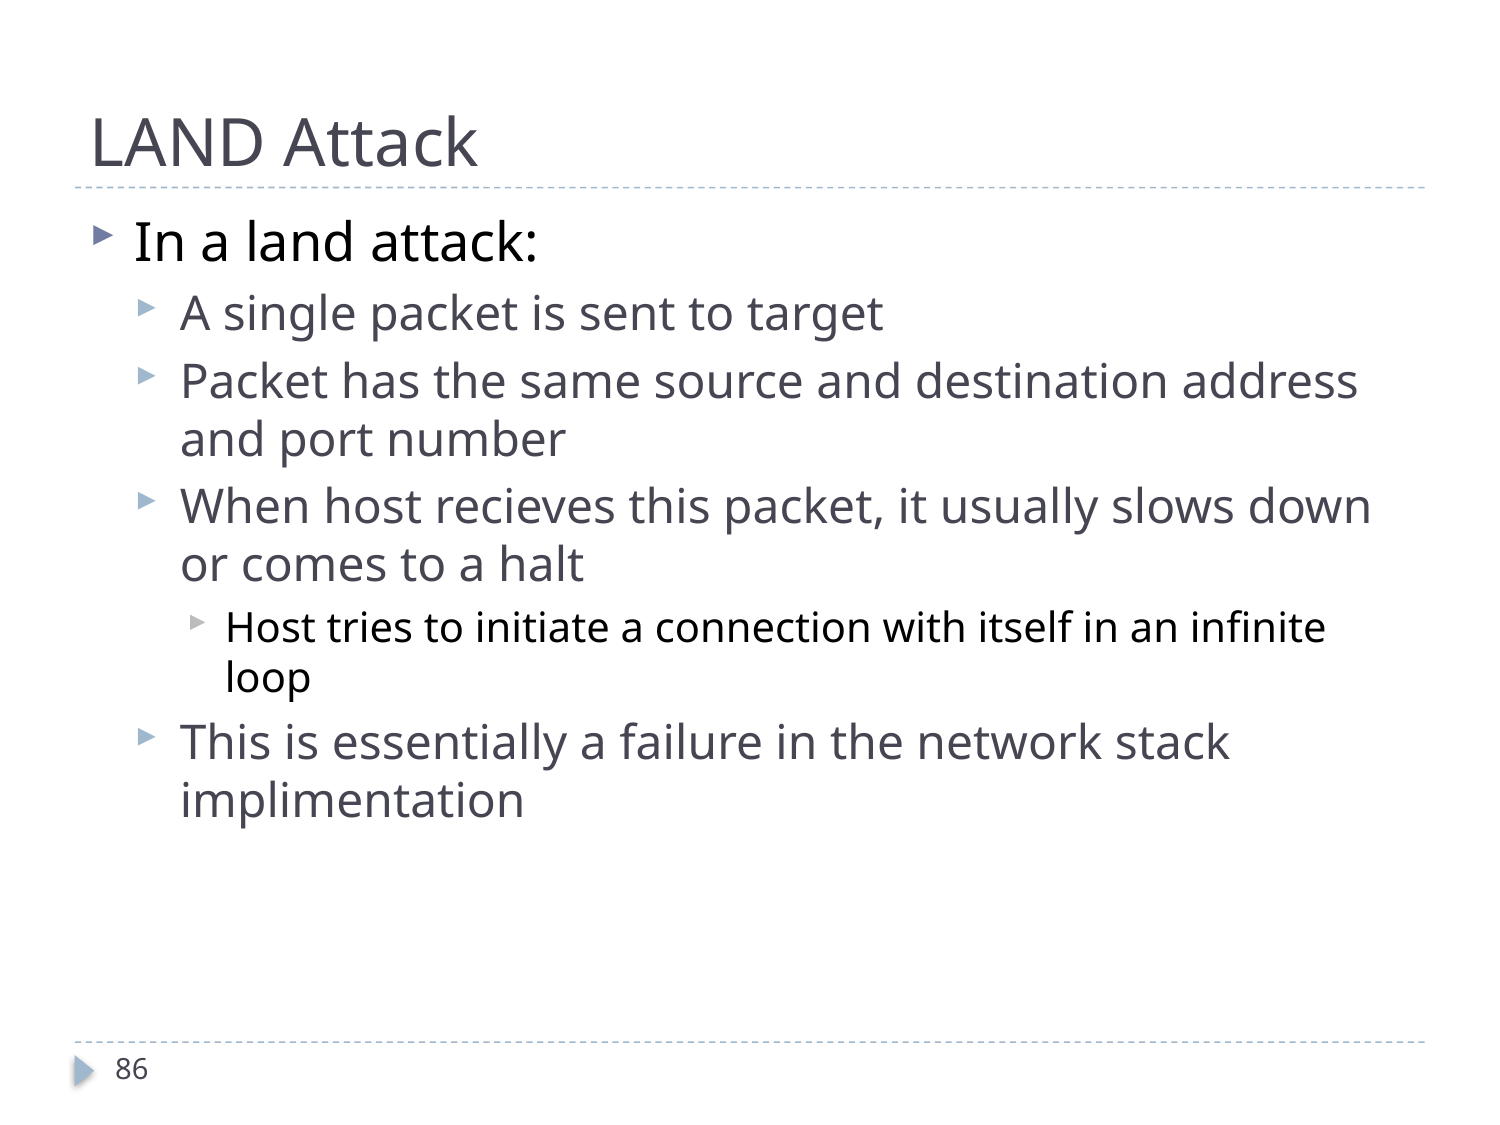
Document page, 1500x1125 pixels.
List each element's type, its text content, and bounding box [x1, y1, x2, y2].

title LAND Attack [75, 24, 1425, 188]
slide_number 86 [100, 1042, 426, 1103]
list In a land attack: A single packet is sent to target Packet has the same source and destination address and port number When host recieves this packet, it usually slows down or comes to a halt Host tries to initiate a connection with itself in an infinite loop This is essentially a failure in the network stack implimentation [75, 200, 1425, 1010]
